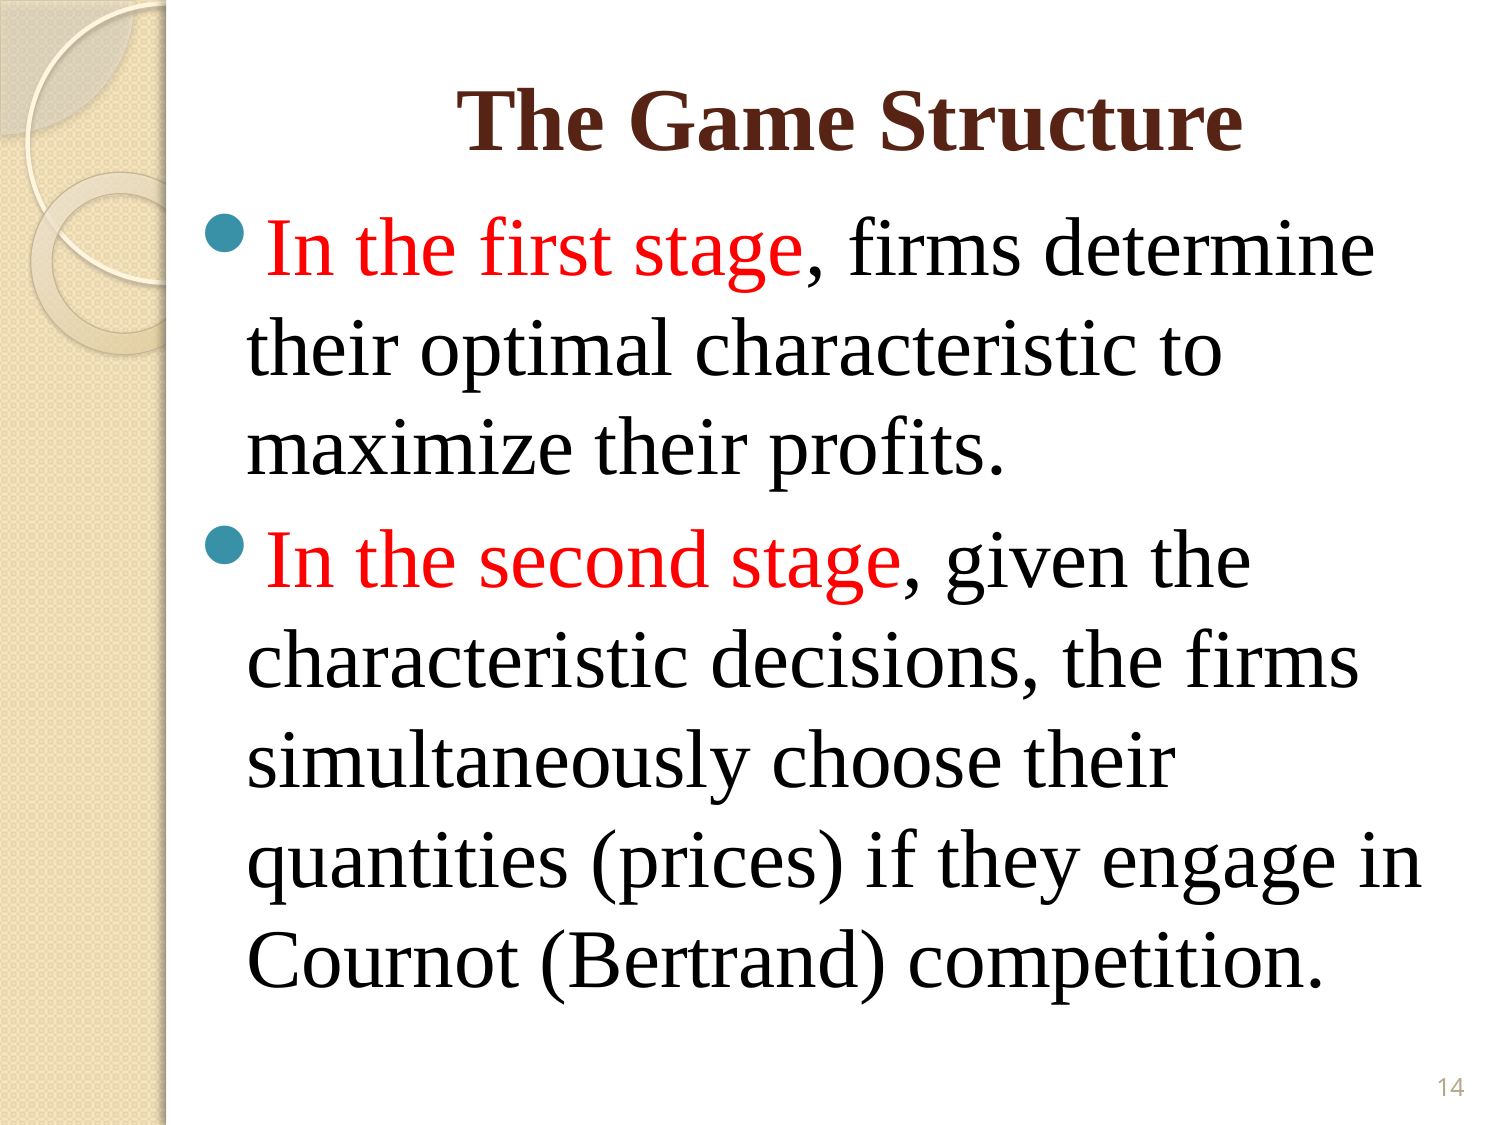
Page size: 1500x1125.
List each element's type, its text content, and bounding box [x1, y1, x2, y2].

title The Game Structure [235, 45, 1466, 184]
list In the first stage, firms determine their optimal characteristic to maximize their profits. In the second stage, given the characteristic decisions, the firms simultaneously choose their quantities (prices) if they engage in Cournot (Bertrand) competition. [171, 184, 1500, 1025]
slide_number 14 [1413, 1034, 1488, 1113]
